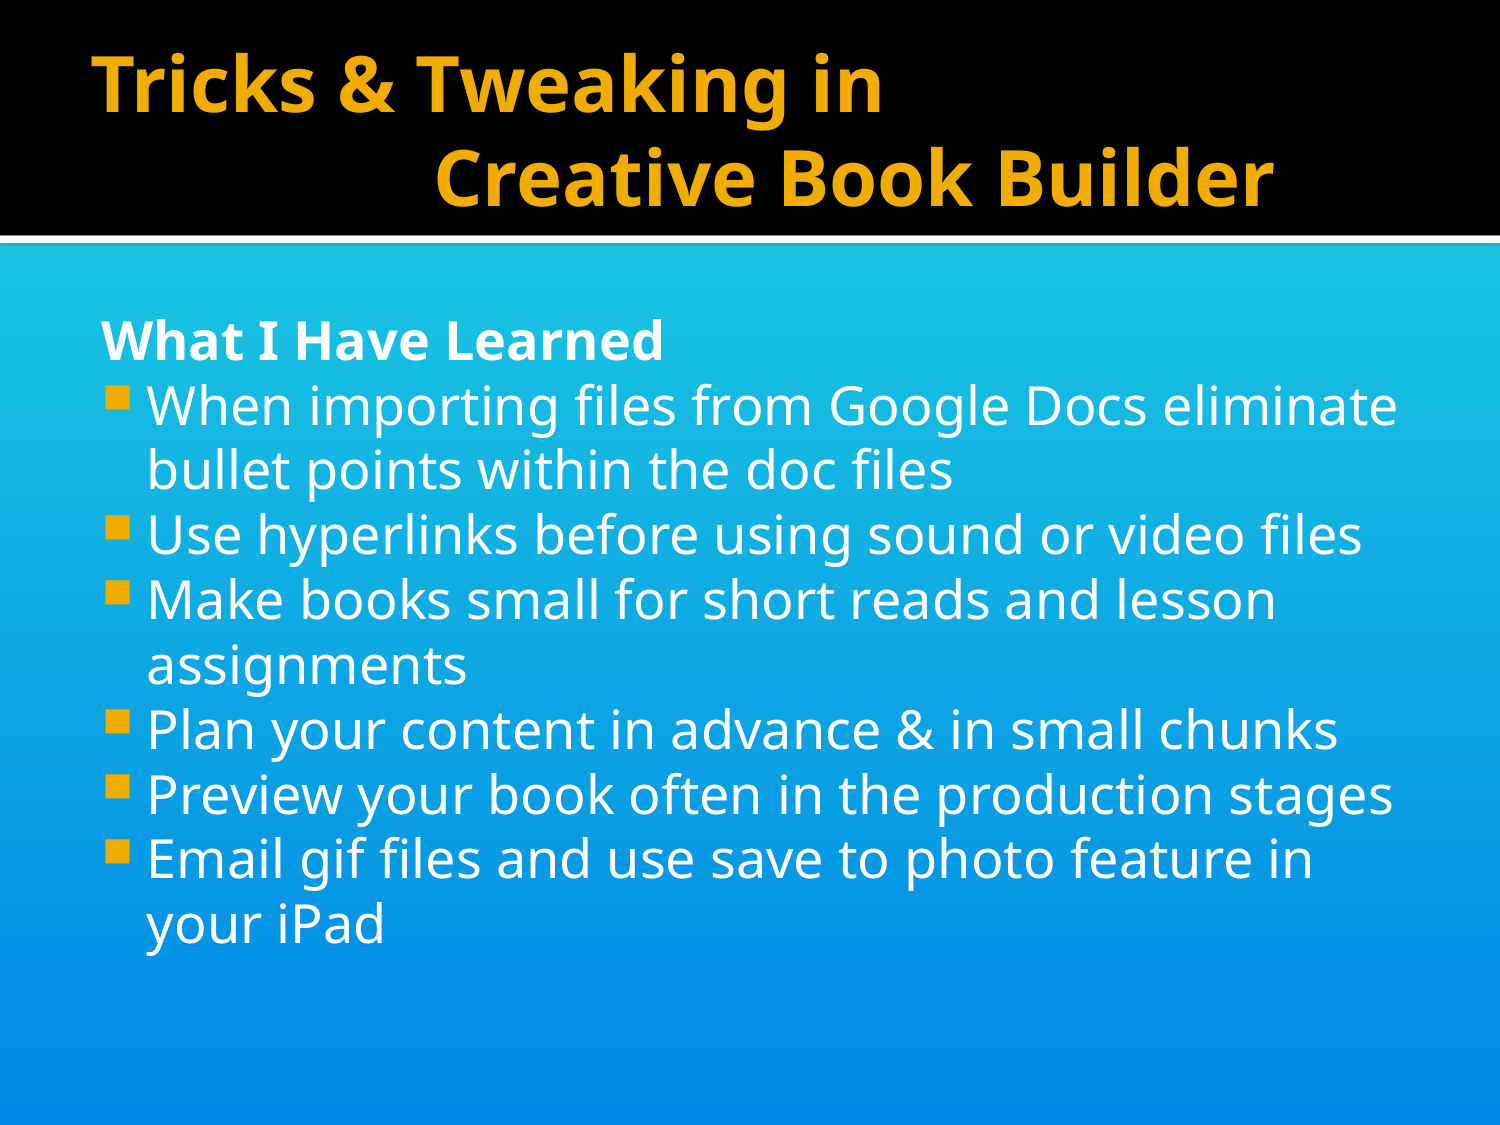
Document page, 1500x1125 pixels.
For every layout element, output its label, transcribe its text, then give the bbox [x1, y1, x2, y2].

title Tricks & Tweaking in Creative Book Builder [75, 25, 1425, 231]
list What I Have Learned When importing files from Google Docs eliminate bullet points within the doc files Use hyperlinks before using sound or video files Make books small for short reads and lesson assignments Plan your content in advance & in small chunks Preview your book often in the production stages Email gif files and use save to photo feature in your iPad [75, 291, 1425, 1050]
